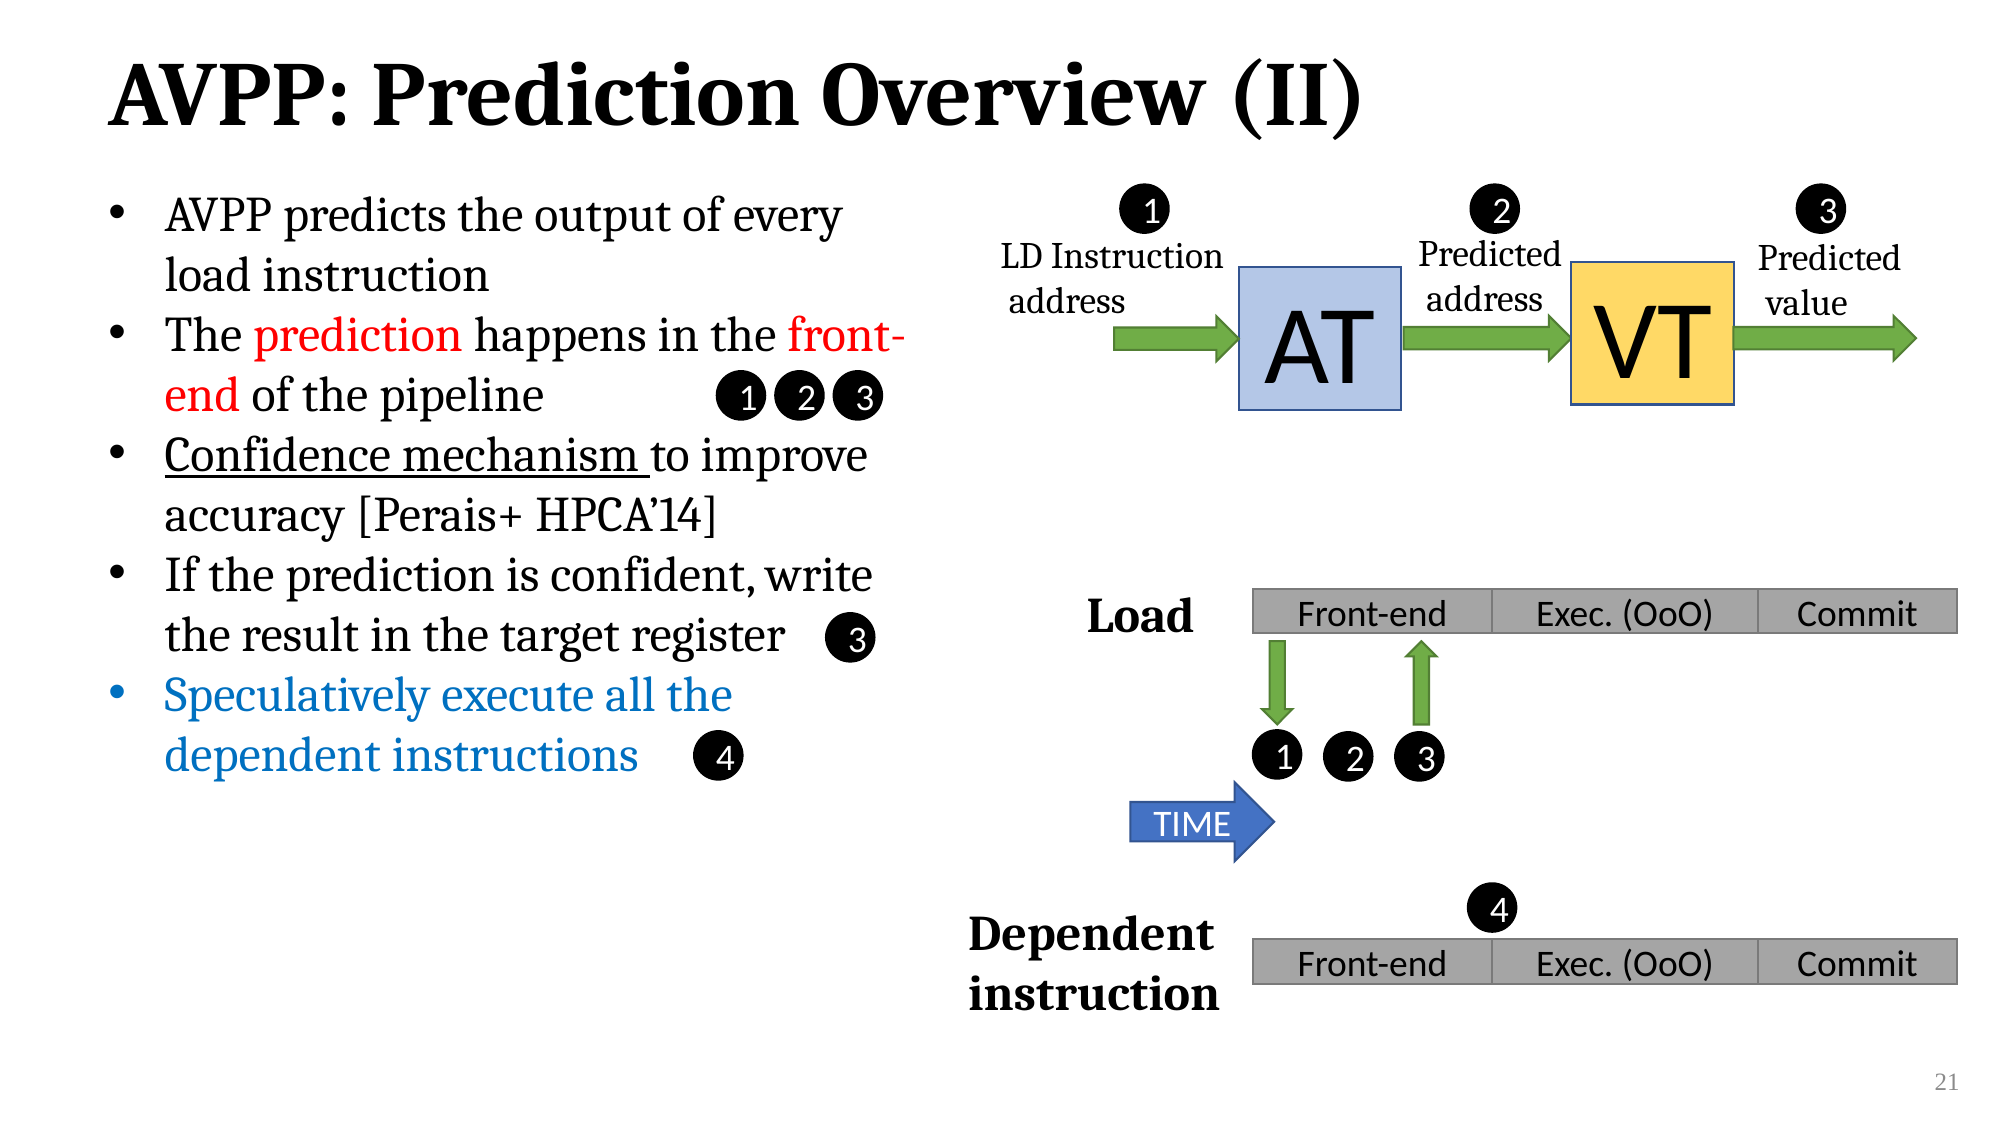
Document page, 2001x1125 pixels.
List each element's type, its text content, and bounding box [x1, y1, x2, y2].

text_box Load [1071, 575, 1210, 650]
text_box 3 [832, 370, 884, 421]
text_box [1732, 325, 1918, 364]
text_box 1 [715, 370, 767, 421]
text_box TIME [1129, 779, 1276, 864]
text_box [1402, 325, 1570, 364]
text_box 2 [1469, 183, 1521, 221]
text_box 2 [1322, 731, 1374, 782]
text_box AT [1238, 266, 1402, 411]
text_box Dependent instruction [953, 893, 1236, 1028]
text_box 3 [1394, 731, 1445, 782]
slide_number 21 [1903, 1050, 1975, 1111]
text_box AVPP predicts the output of every load instruction The prediction happens in the front-end of the pipeline Confidence mechanism to improve accuracy [Perais+ HPCA’14] If the prediction is confident, write the result in the target register Speculatively execute all the dependent instructions [93, 174, 937, 849]
text_box 3 [824, 612, 876, 663]
text_box AVPP: Prediction Overview (II) [93, 34, 2000, 157]
text_box 4 [693, 730, 744, 781]
text_box 4 [1466, 882, 1518, 933]
text_box VT [1570, 261, 1735, 406]
text_box [1403, 639, 1440, 726]
text_box Predicted address [1403, 221, 1578, 327]
text_box [1113, 329, 1241, 364]
text_box Predicted value [1742, 225, 1917, 331]
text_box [1252, 588, 1958, 634]
text_box 3 [1795, 183, 1847, 225]
text_box LD Instruction address [985, 223, 1240, 329]
text_box [1259, 640, 1295, 726]
text_box 1 [1119, 183, 1170, 223]
text_box 2 [774, 370, 825, 421]
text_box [1252, 938, 1958, 984]
text_box 1 [1251, 729, 1303, 780]
